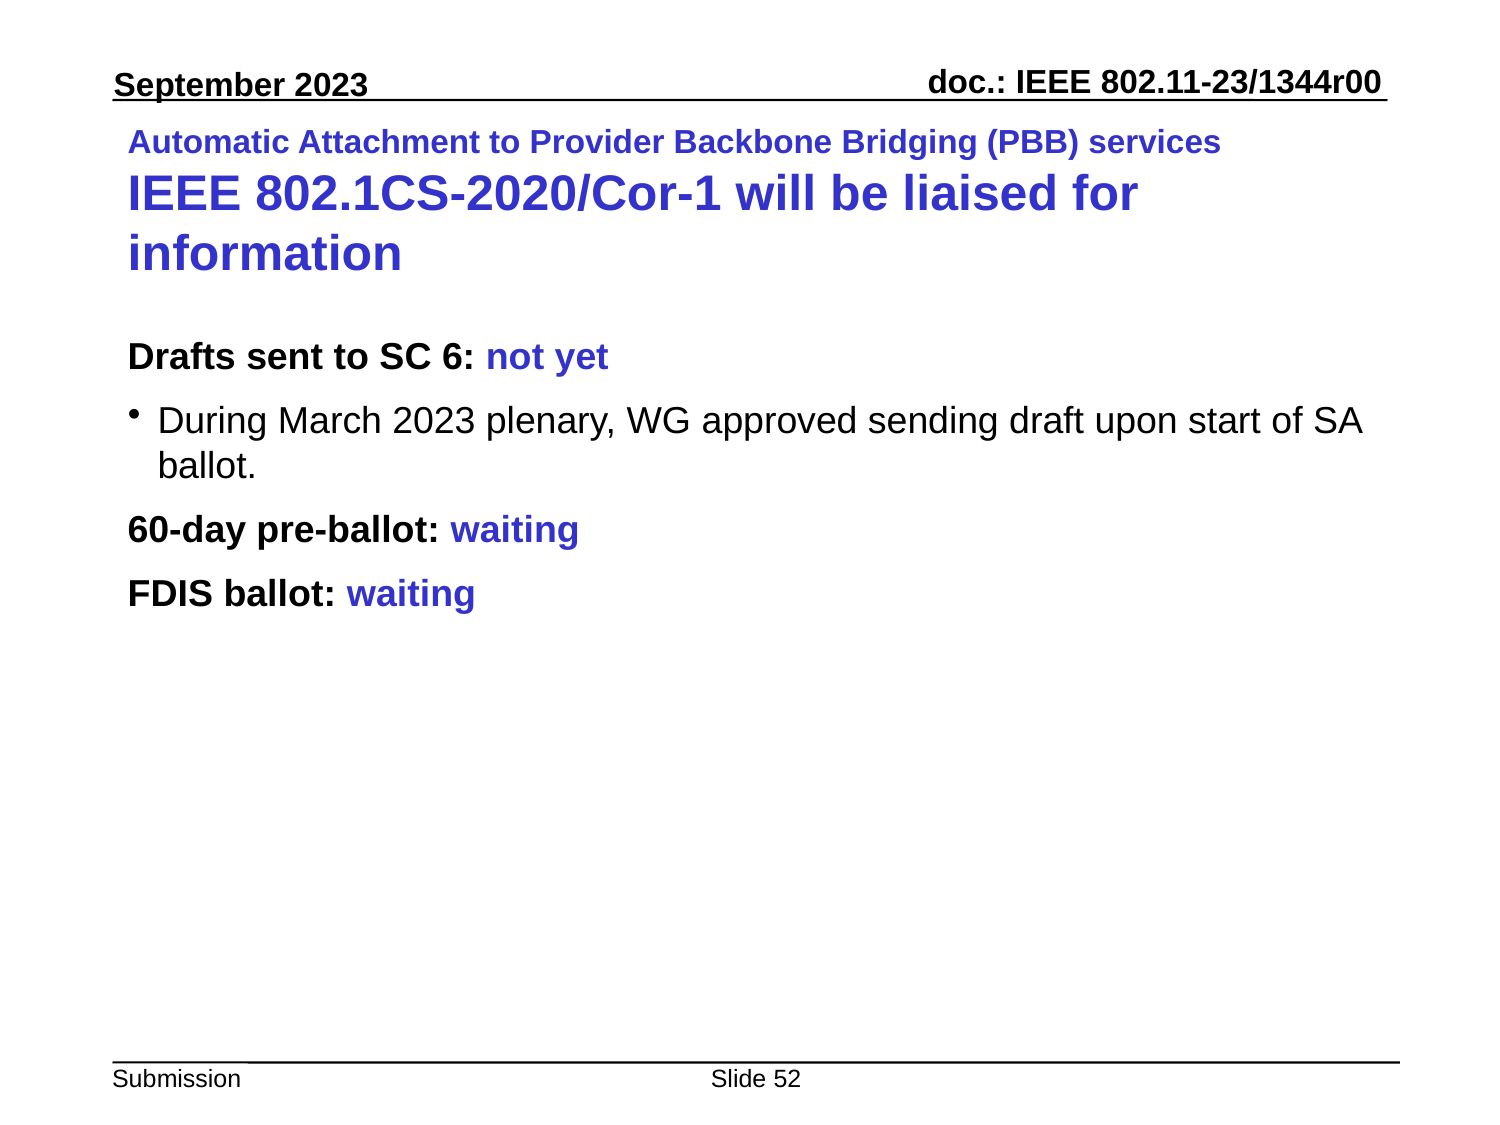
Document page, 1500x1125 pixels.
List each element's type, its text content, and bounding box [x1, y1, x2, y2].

slide_number Slide 52 [709, 1061, 803, 1093]
title Automatic Attachment to Provider Backbone Bridging (PBB) services IEEE 802.1CS-2020/Cor-1 will be liaised for information [112, 112, 1388, 288]
list Drafts sent to SC 6: not yet During March 2023 plenary, WG approved sending draft upon start of SA ballot. 60-day pre-ballot: waiting FDIS ballot: waiting [112, 324, 1388, 1000]
